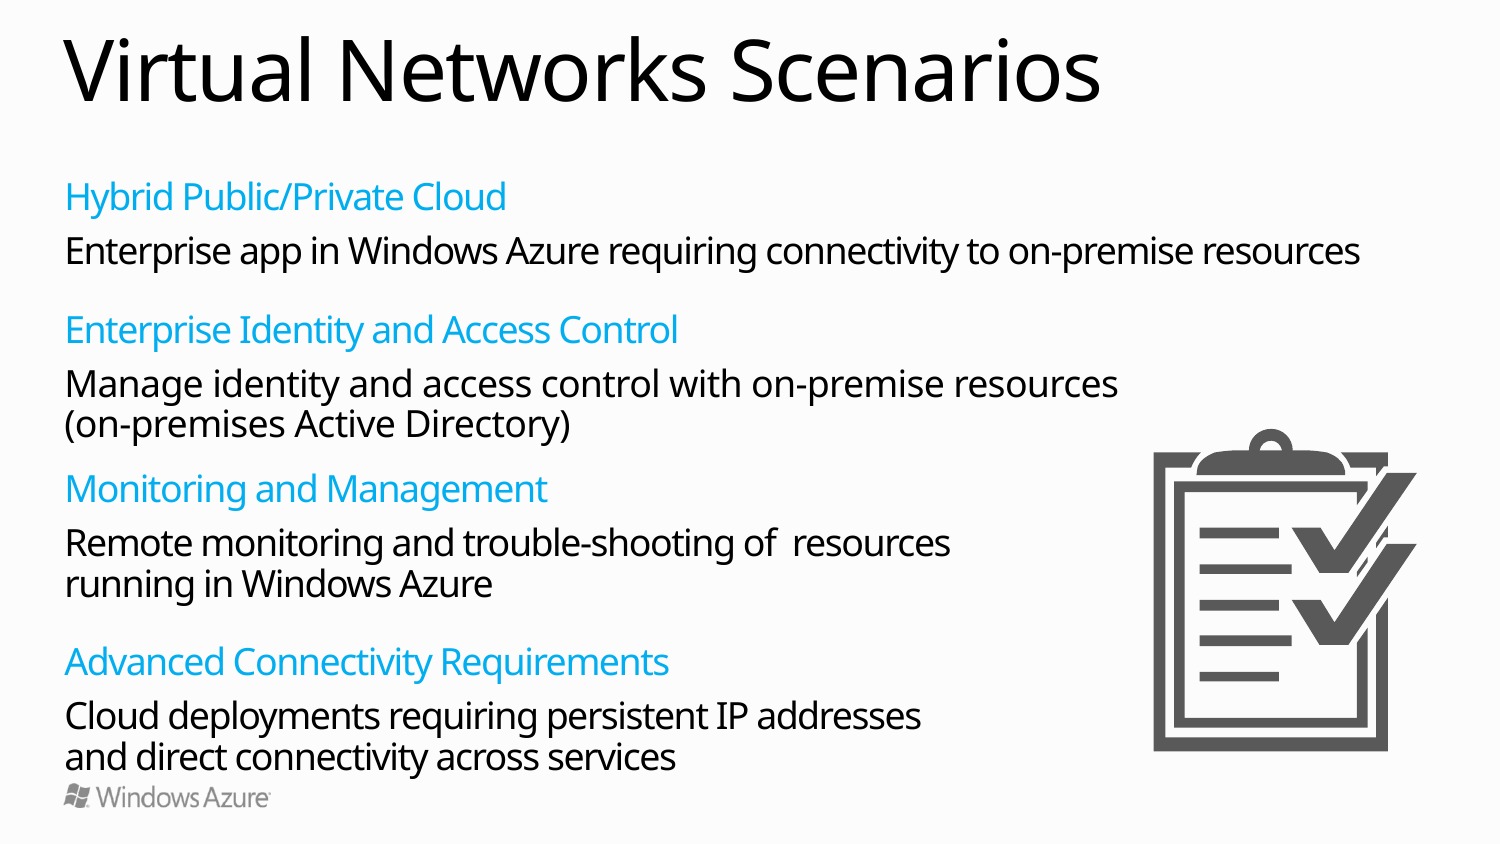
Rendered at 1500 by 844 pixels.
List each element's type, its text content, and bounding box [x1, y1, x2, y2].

text_box [1196, 428, 1346, 476]
text_box [1153, 452, 1388, 752]
text_box [1291, 472, 1417, 573]
list Hybrid Public/Private Cloud Enterprise app in Windows Azure requiring connectivity to on-premise resources Enterprise Identity and Access Control Manage identity and access control with on-premise resources (on-premises Active Directory) Monitoring and Management Remote monitoring and trouble-shooting of resources running in Windows Azure Advanced Connectivity Requirements Cloud deployments requiring persistent IP addresses and direct connectivity across services [63, 178, 1436, 788]
text_box [1291, 543, 1417, 645]
title Virtual Networks Scenarios [63, 28, 1436, 122]
